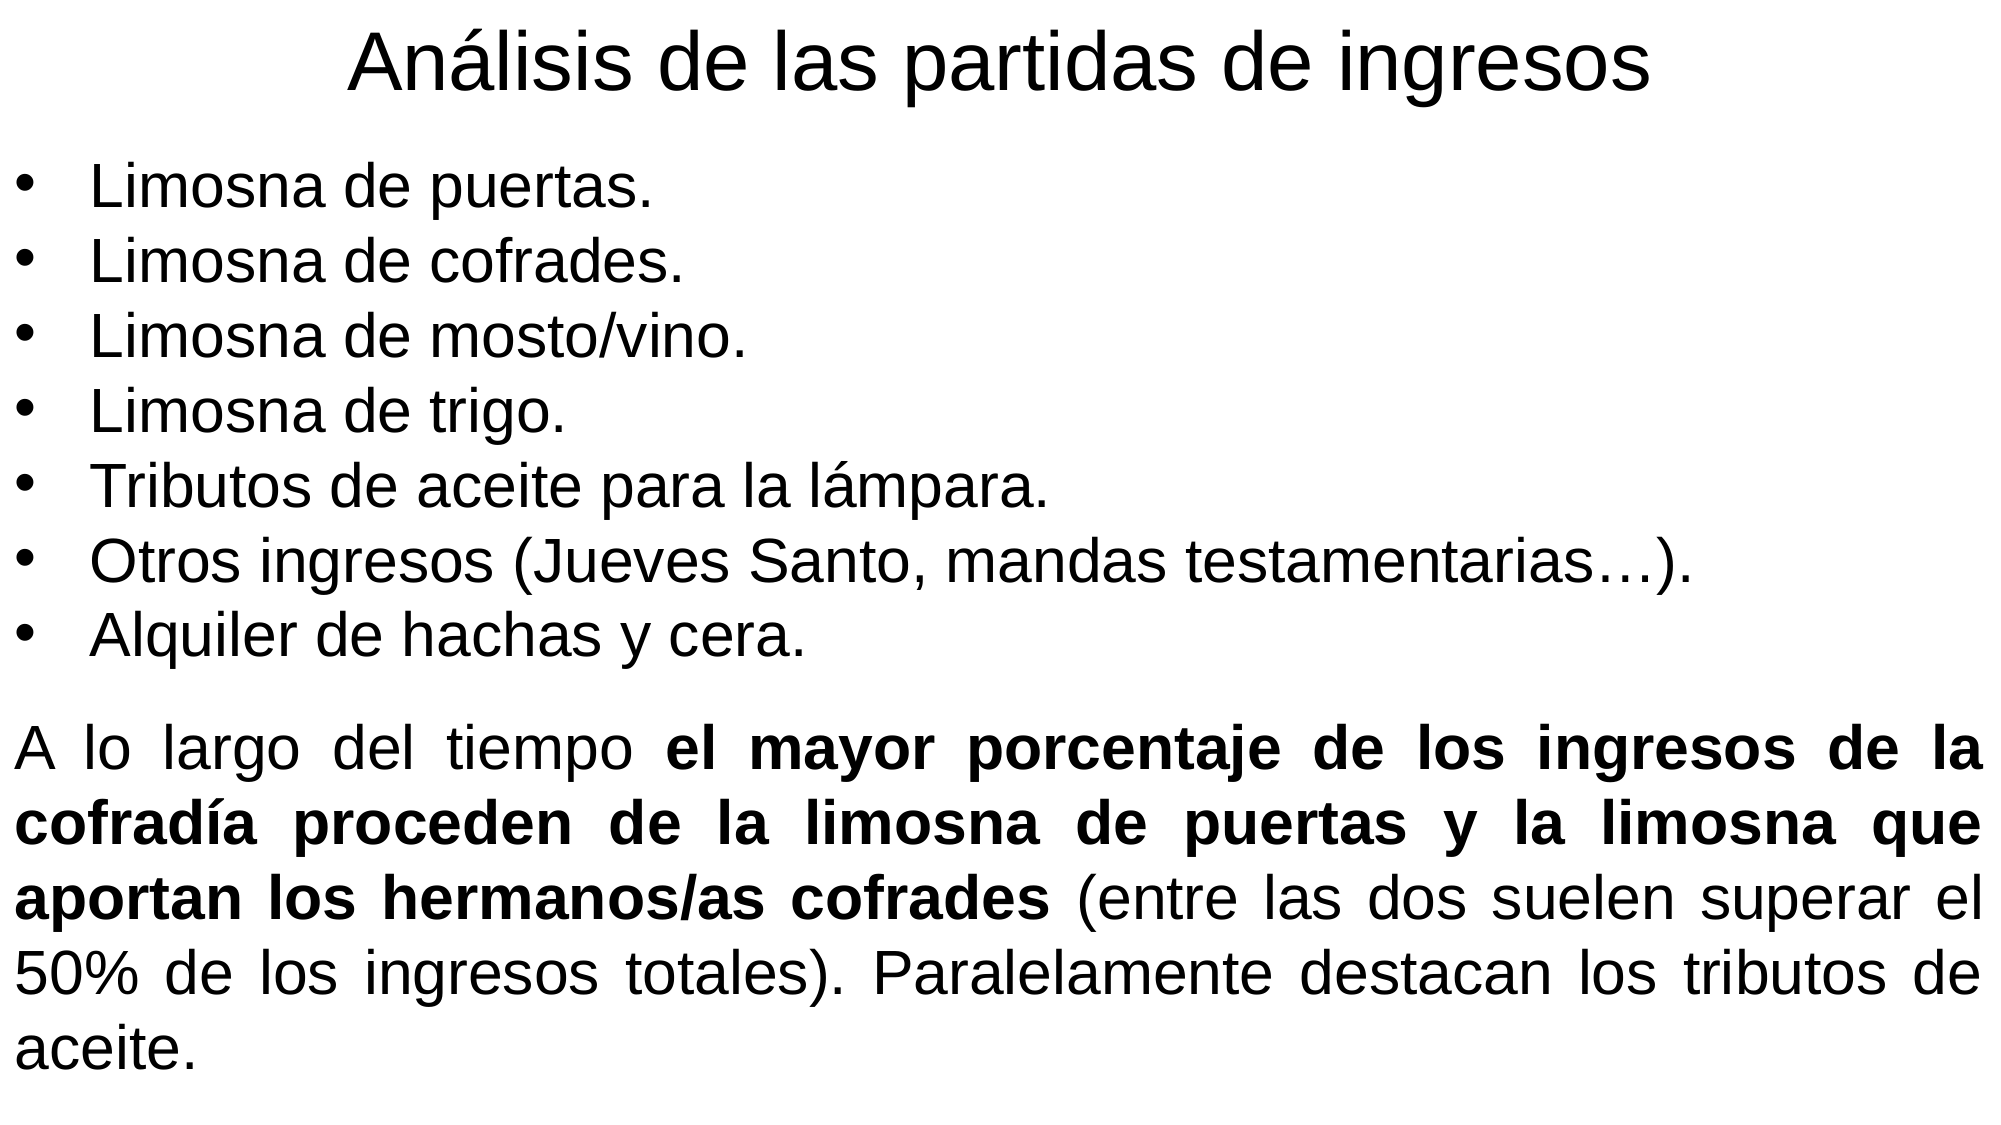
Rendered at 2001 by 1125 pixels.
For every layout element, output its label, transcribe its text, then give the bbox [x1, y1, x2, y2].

text_box Análisis de las partidas de ingresos Limosna de puertas. Limosna de cofrades. Limosna de mosto/vino. Limosna de trigo. Tributos de aceite para la lámpara. Otros ingresos (Jueves Santo, mandas testamentarias…). Alquiler de hachas y cera. A lo largo del tiempo el mayor porcentaje de los ingresos de la cofradía proceden de la limosna de puertas y la limosna que aportan los hermanos/as cofrades (entre las dos suelen superar el 50% de los ingresos totales). Paralelamente destacan los tributos de aceite. [0, 0, 2000, 1089]
